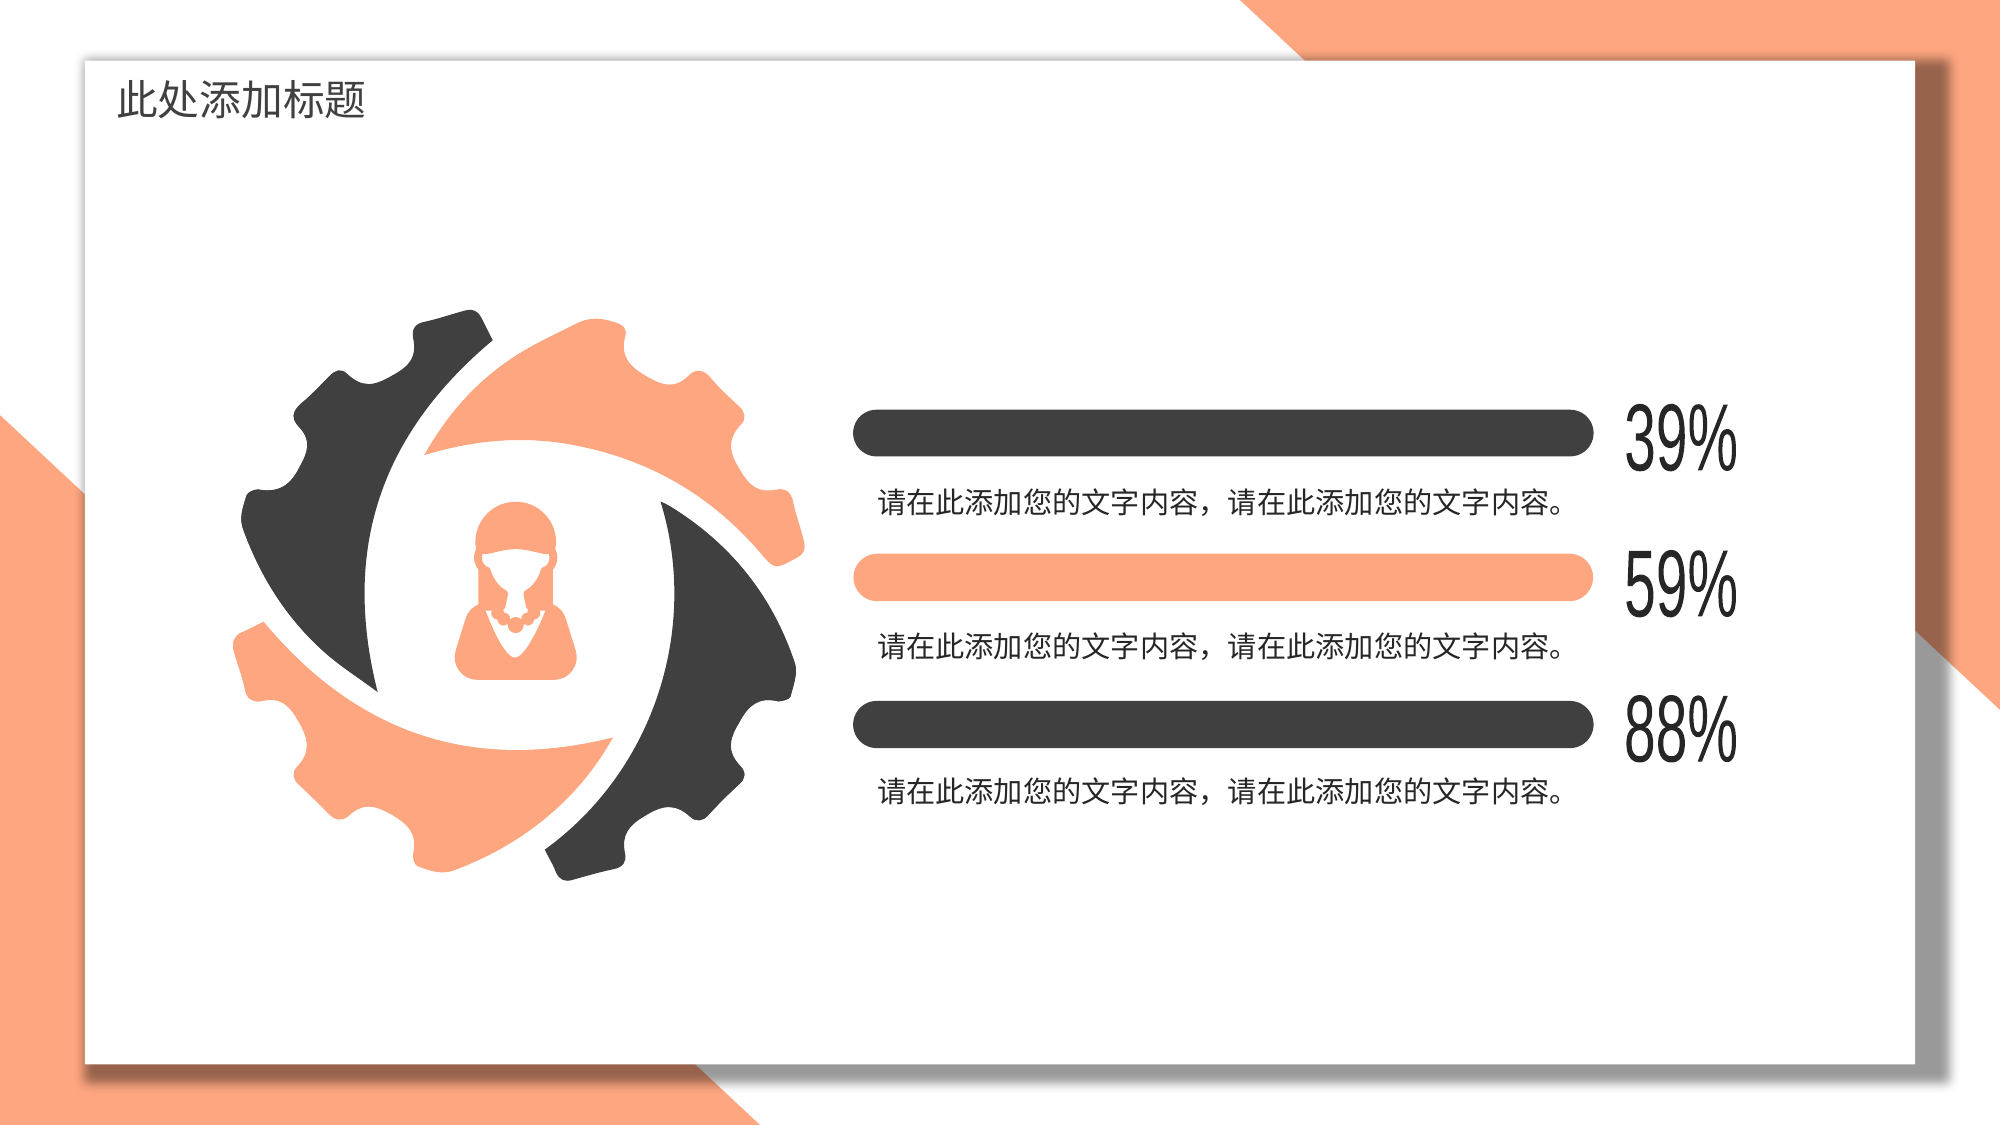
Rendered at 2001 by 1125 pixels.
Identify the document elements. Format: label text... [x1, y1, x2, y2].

text_box [233, 621, 613, 787]
text_box [853, 409, 1594, 457]
text_box 请在此添加您的文字内容，请在此添加您的文字内容。 [862, 473, 1594, 527]
text_box [426, 414, 805, 567]
text_box 请在此添加您的文字内容，请在此添加您的文字内容。 [862, 617, 1594, 671]
text_box [853, 553, 1594, 602]
text_box [293, 739, 613, 873]
text_box 请在此添加您的文字内容，请在此添加您的文字内容。 [862, 762, 1594, 816]
text_box [454, 501, 577, 680]
text_box [345, 309, 493, 691]
text_box [241, 370, 378, 692]
text_box [660, 501, 796, 821]
text_box [853, 700, 1594, 749]
text_box 此处添加标题 [101, 66, 469, 132]
text_box [424, 318, 745, 455]
text_box [544, 503, 704, 881]
